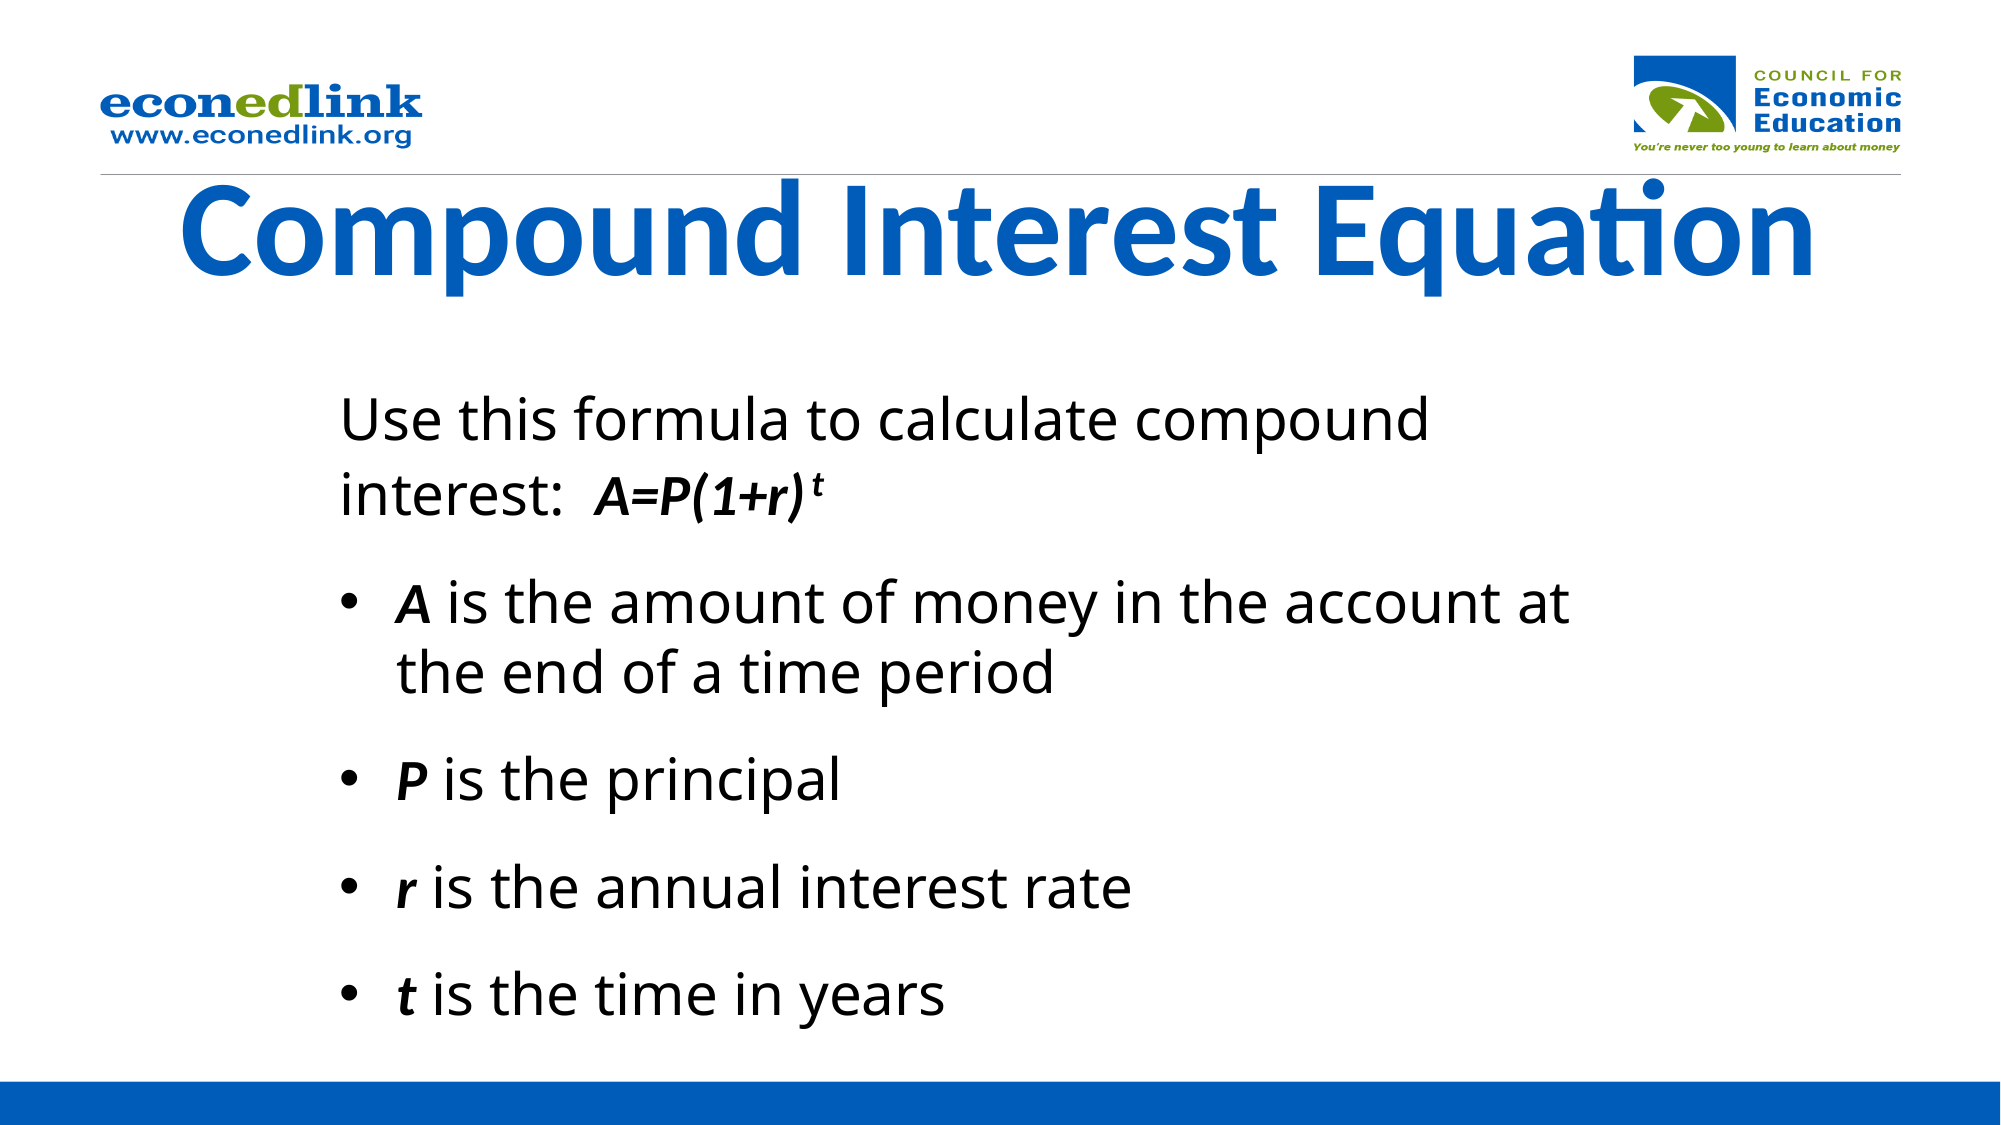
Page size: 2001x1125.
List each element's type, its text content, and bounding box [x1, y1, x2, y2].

title Compound Interest Equation [99, 149, 1901, 338]
picture [0, 0, 2001, 1125]
list Use this formula to calculate compound interest: A=P(1+r) t A is the amount of money in the account at the end of a time period P is the principal r is the annual interest rate t is the time in years [324, 374, 1676, 996]
